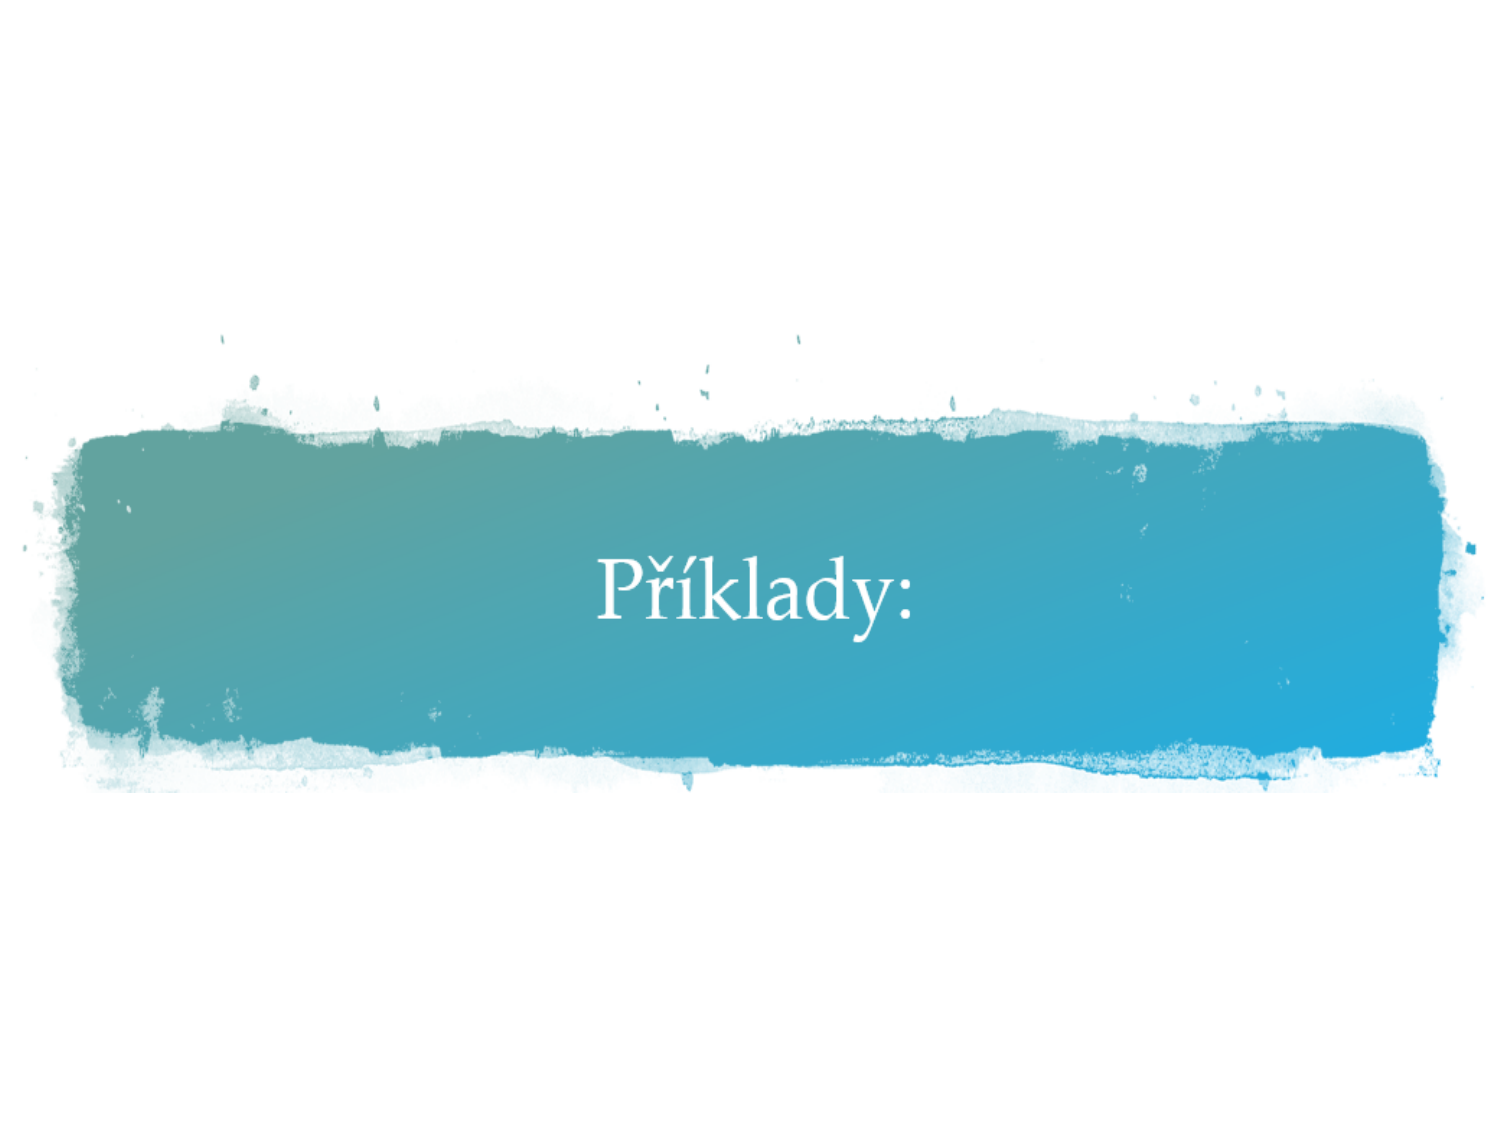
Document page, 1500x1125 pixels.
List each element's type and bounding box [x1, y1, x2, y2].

picture [0, 332, 1500, 793]
